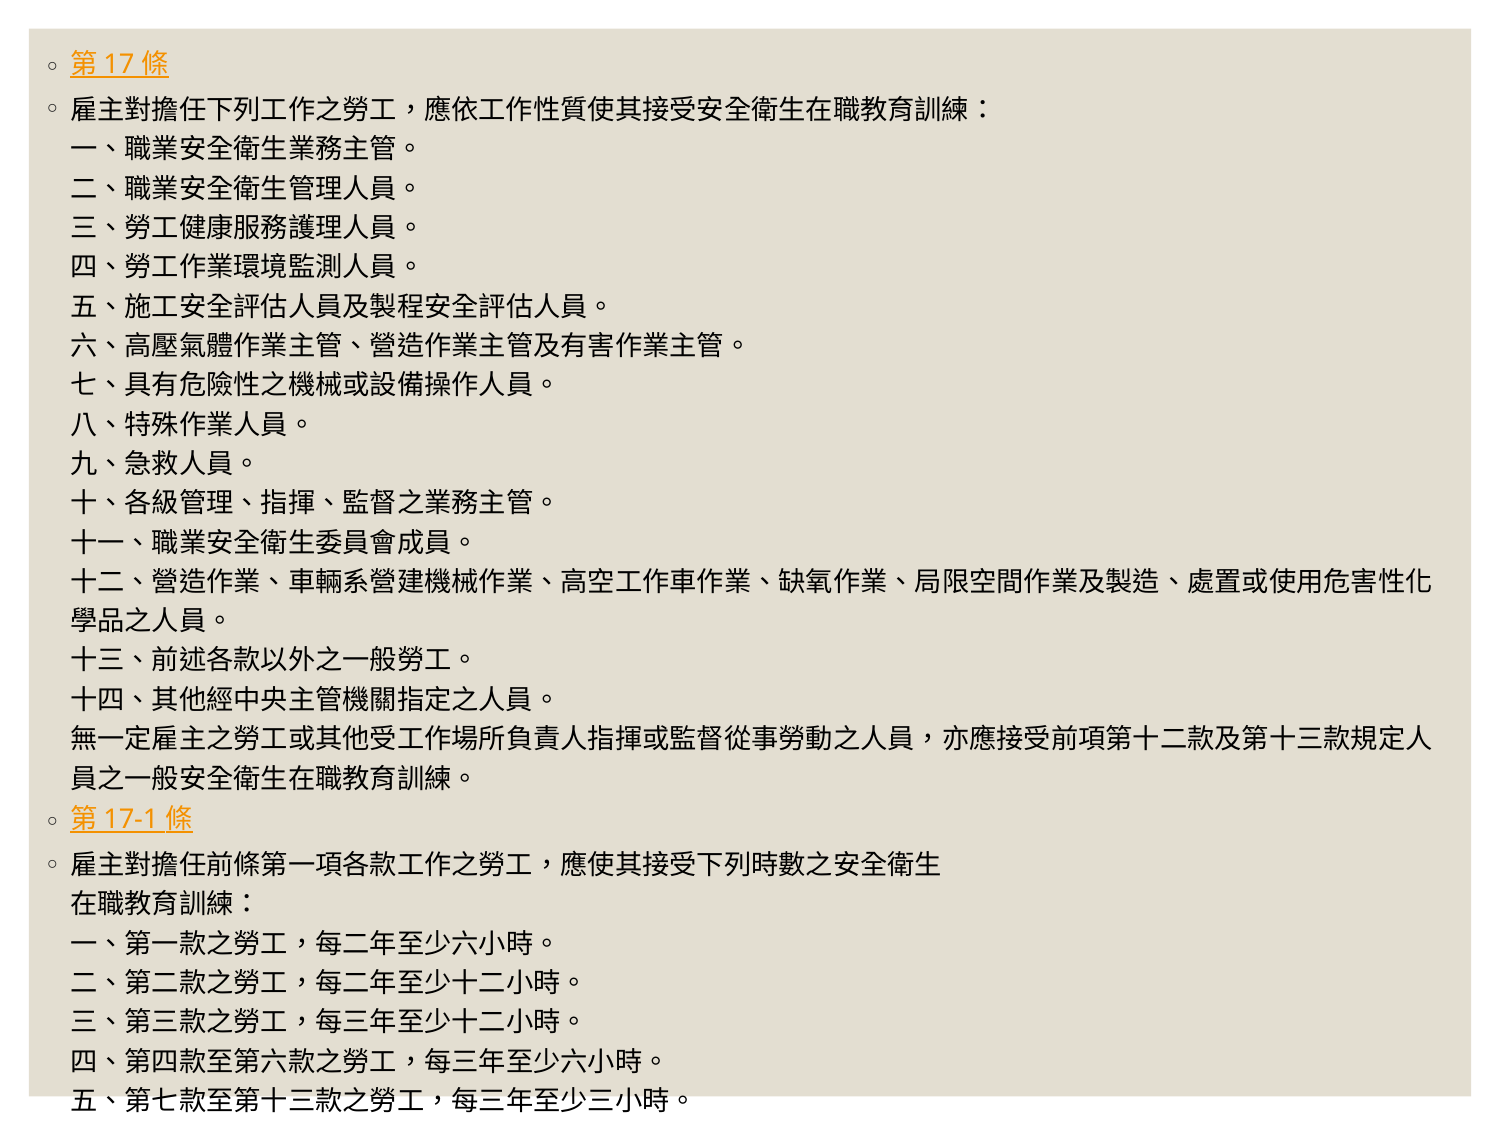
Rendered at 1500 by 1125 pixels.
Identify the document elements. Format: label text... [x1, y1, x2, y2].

list 第 17 條 雇主對擔任下列工作之勞工，應依工作性質使其接受安全衛生在職教育訓練： 一、職業安全衛生業務主管。 二、職業安全衛生管理人員。 三、勞工健康服務護理人員。 四、勞工作業環境監測人員。 五、施工安全評估人員及製程安全評估人員。 六、高壓氣體作業主管、營造作業主管及有害作業主管。 七、具有危險性之機械或設備操作人員。 八、特殊作業人員。 九、急救人員。 十、各級管理、指揮、監督之業務主管。 十一、職業安全衛生委員會成員。 十二、營造作業、車輛系營建機械作業、高空工作車作業、缺氧作業、局限空間作業及製造、處置或使用危害性化學品之人員。 十三、前述各款以外之一般勞工。 十四、其他經中央主管機關指定之人員。 無一定雇主之勞工或其他受工作場所負責人指揮或監督從事勞動之人員，亦應接受前項第十二款及第十三款規定人員之一般安全衛生在職教育訓練。 第 17-1 條 雇主對擔任前條第一項各款工作之勞工，應使其接受下列時數之安全衛生 在職教育訓練： 一、第一款之勞工，每二年至少六小時。 二、第二款之勞工，每二年至少十二小時。 三、第三款之勞工，每三年至少十二小時。 四、第四款至第六款之勞工，每三年至少六小時。 五、第七款至第十三款之勞工，每三年至少三小時。 [29, 30, 1471, 1125]
